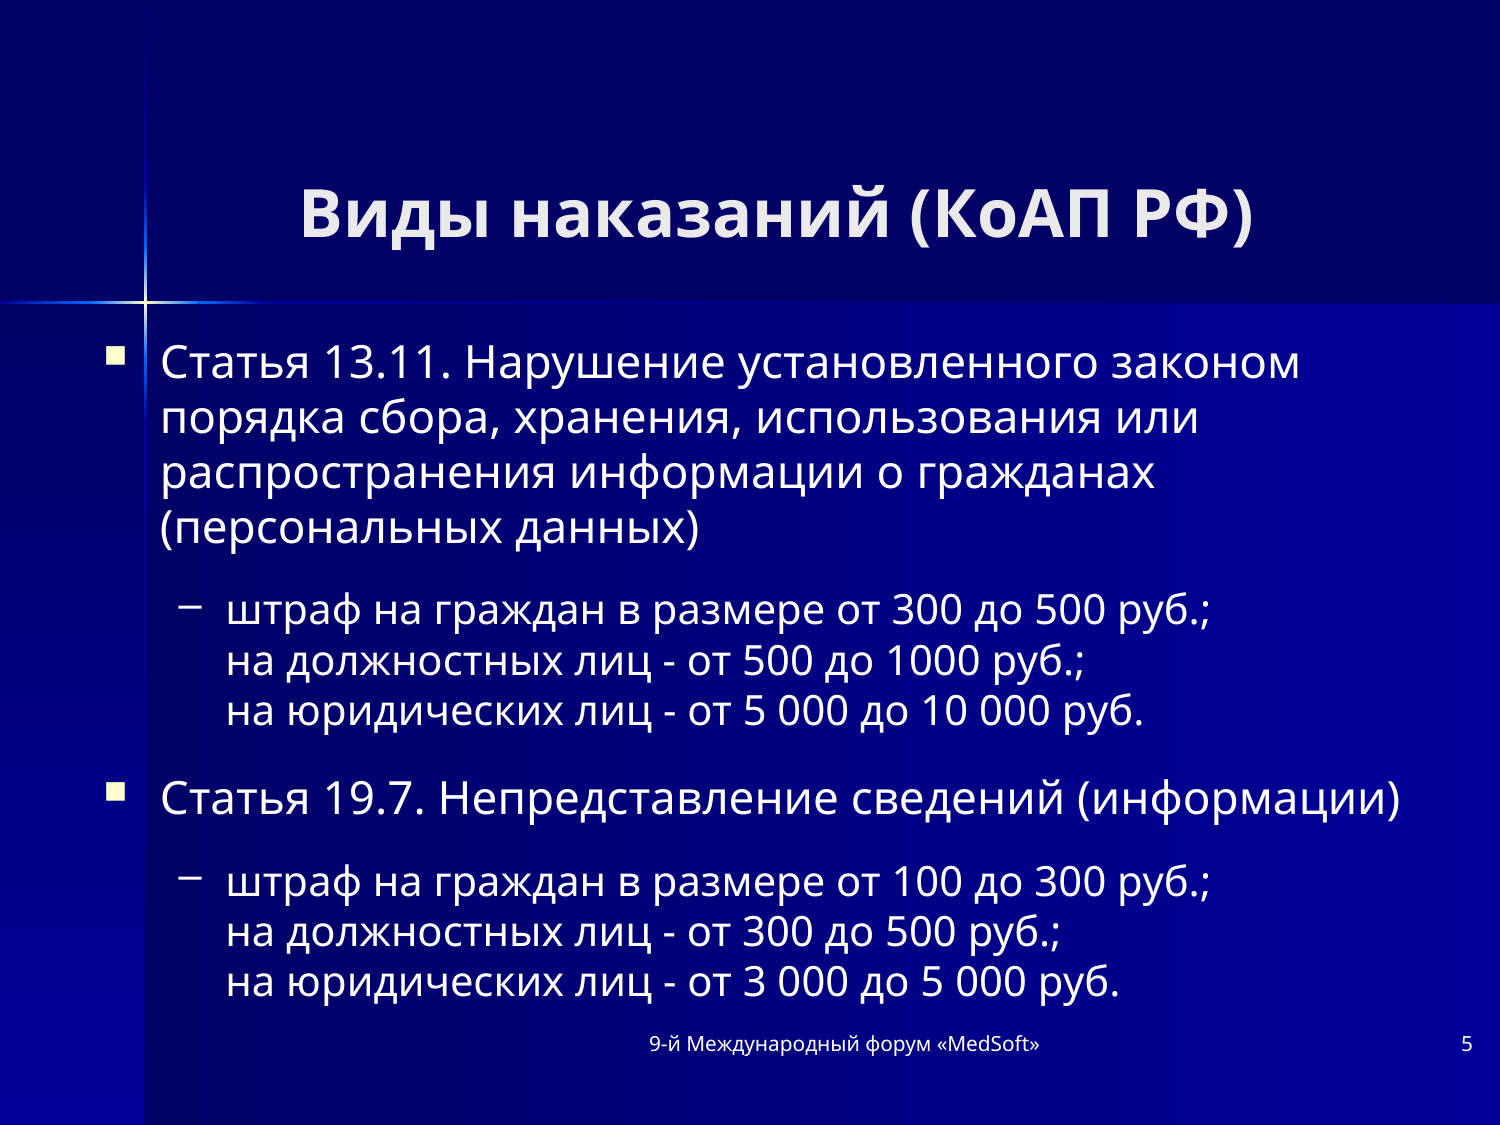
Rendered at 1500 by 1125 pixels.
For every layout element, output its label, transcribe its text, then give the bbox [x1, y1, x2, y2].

slide_number 5 [1387, 1022, 1488, 1099]
list Статья 13.11. Нарушение установленного законом порядка сбора, хранения, использования или распространения информации о гражданах (персональных данных) штраф на граждан в размере от 300 до 500 руб.; на должностных лиц - от 500 до 1000 руб.; на юридических лиц - от 5 000 до 10 000 руб. Статья 19.7. Непредставление сведений (информации) штраф на граждан в размере от 100 до 300 руб.; на должностных лиц - от 300 до 500 руб.; на юридических лиц - от 3 000 до 5 000 руб. [88, 324, 1483, 1001]
footer 9-й Международный форум «MedSoft» [348, 1022, 1341, 1099]
title Виды наказаний (КоАП РФ) [100, 136, 1453, 286]
